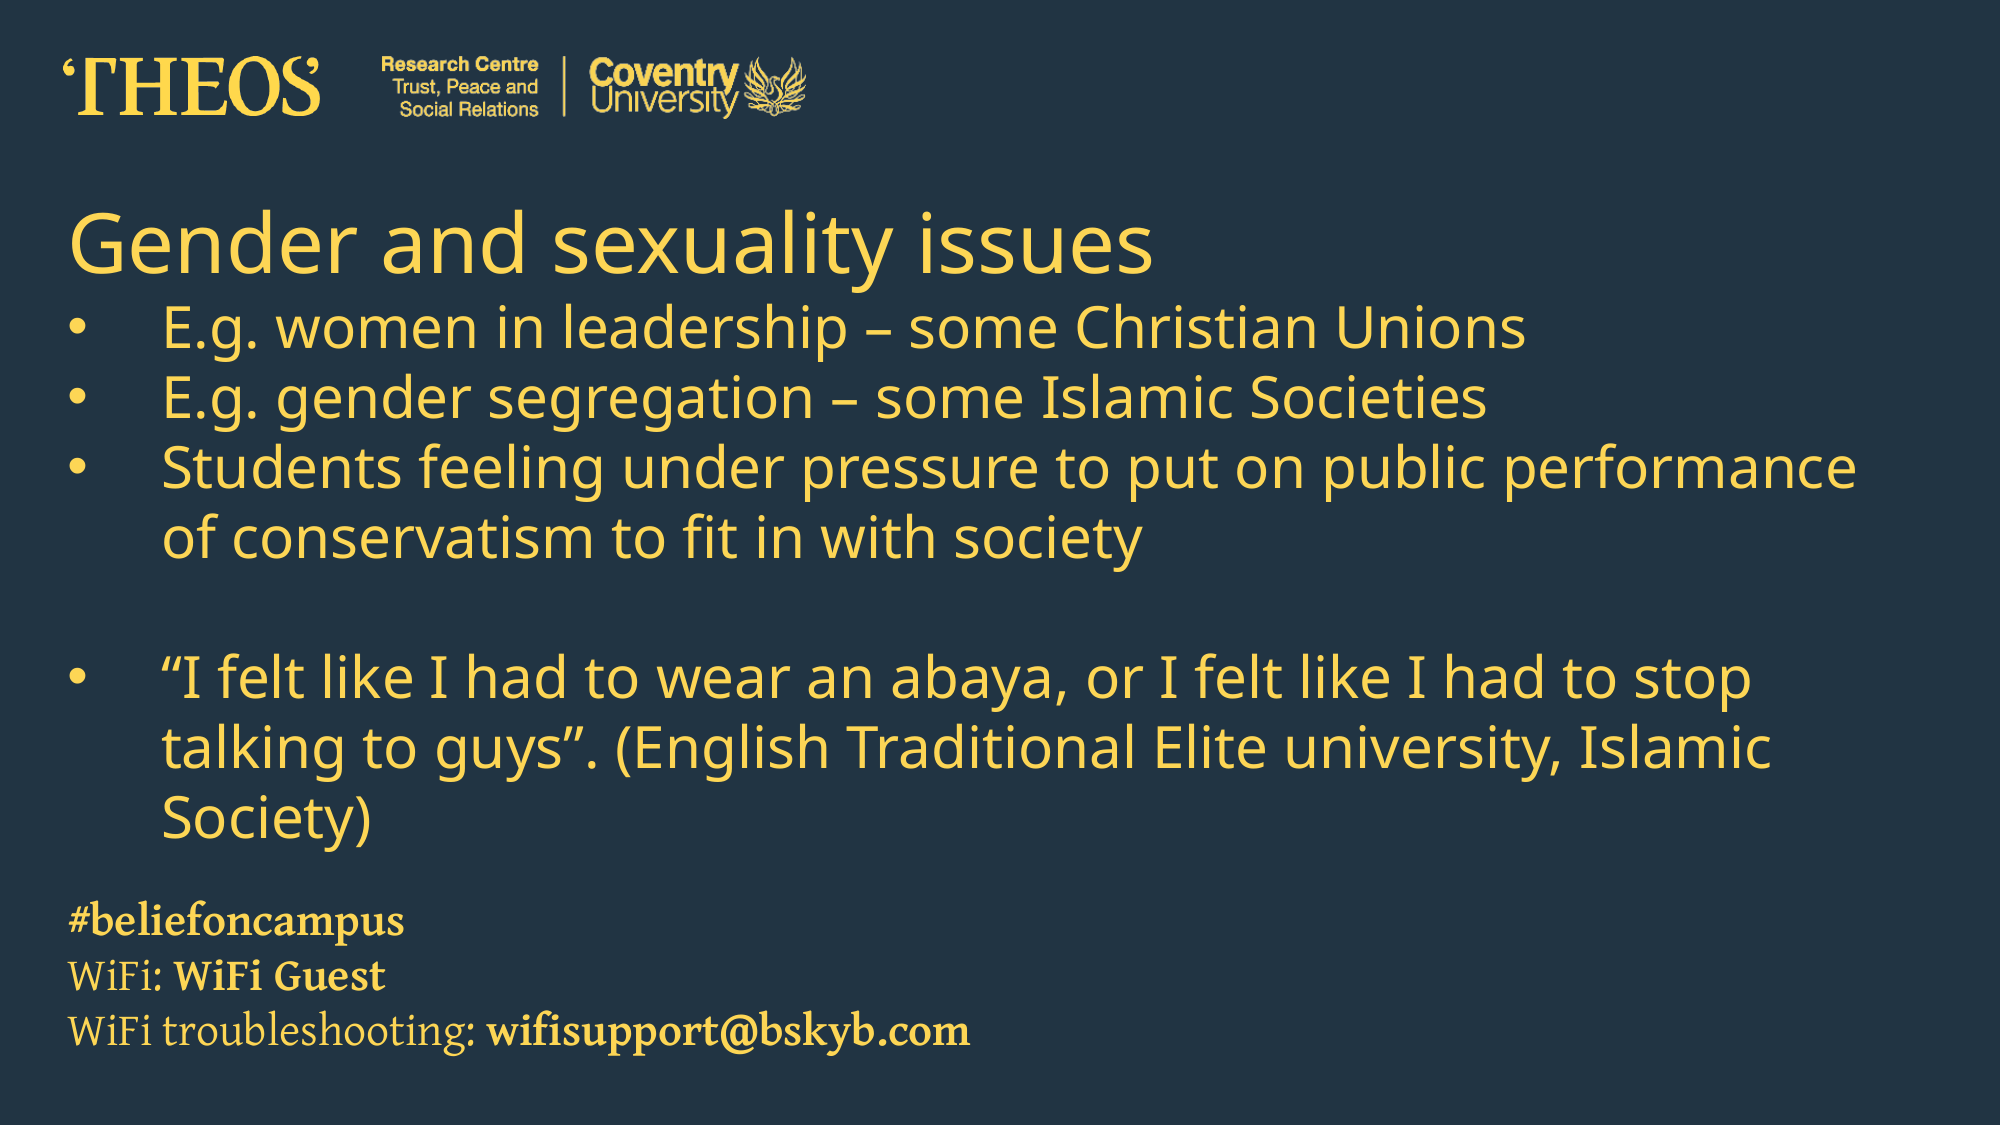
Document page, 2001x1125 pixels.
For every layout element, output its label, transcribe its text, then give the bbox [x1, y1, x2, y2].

picture [381, 53, 807, 119]
text_box #beliefoncampus WiFi: WiFi Guest WiFi troubleshooting: wifisupport@bskyb.com [52, 928, 1263, 1062]
text_box Gender and sexuality issues E.g. women in leadership – some Christian Unions E.g. gender segregation – some Islamic Societies Students feeling under pressure to put on public performance of conservatism to fit in with society “I felt like I had to wear an abaya, or I felt like I had to stop talking to guys”. (English Traditional Elite university, Islamic Society) [52, 183, 1893, 928]
picture [63, 56, 320, 116]
